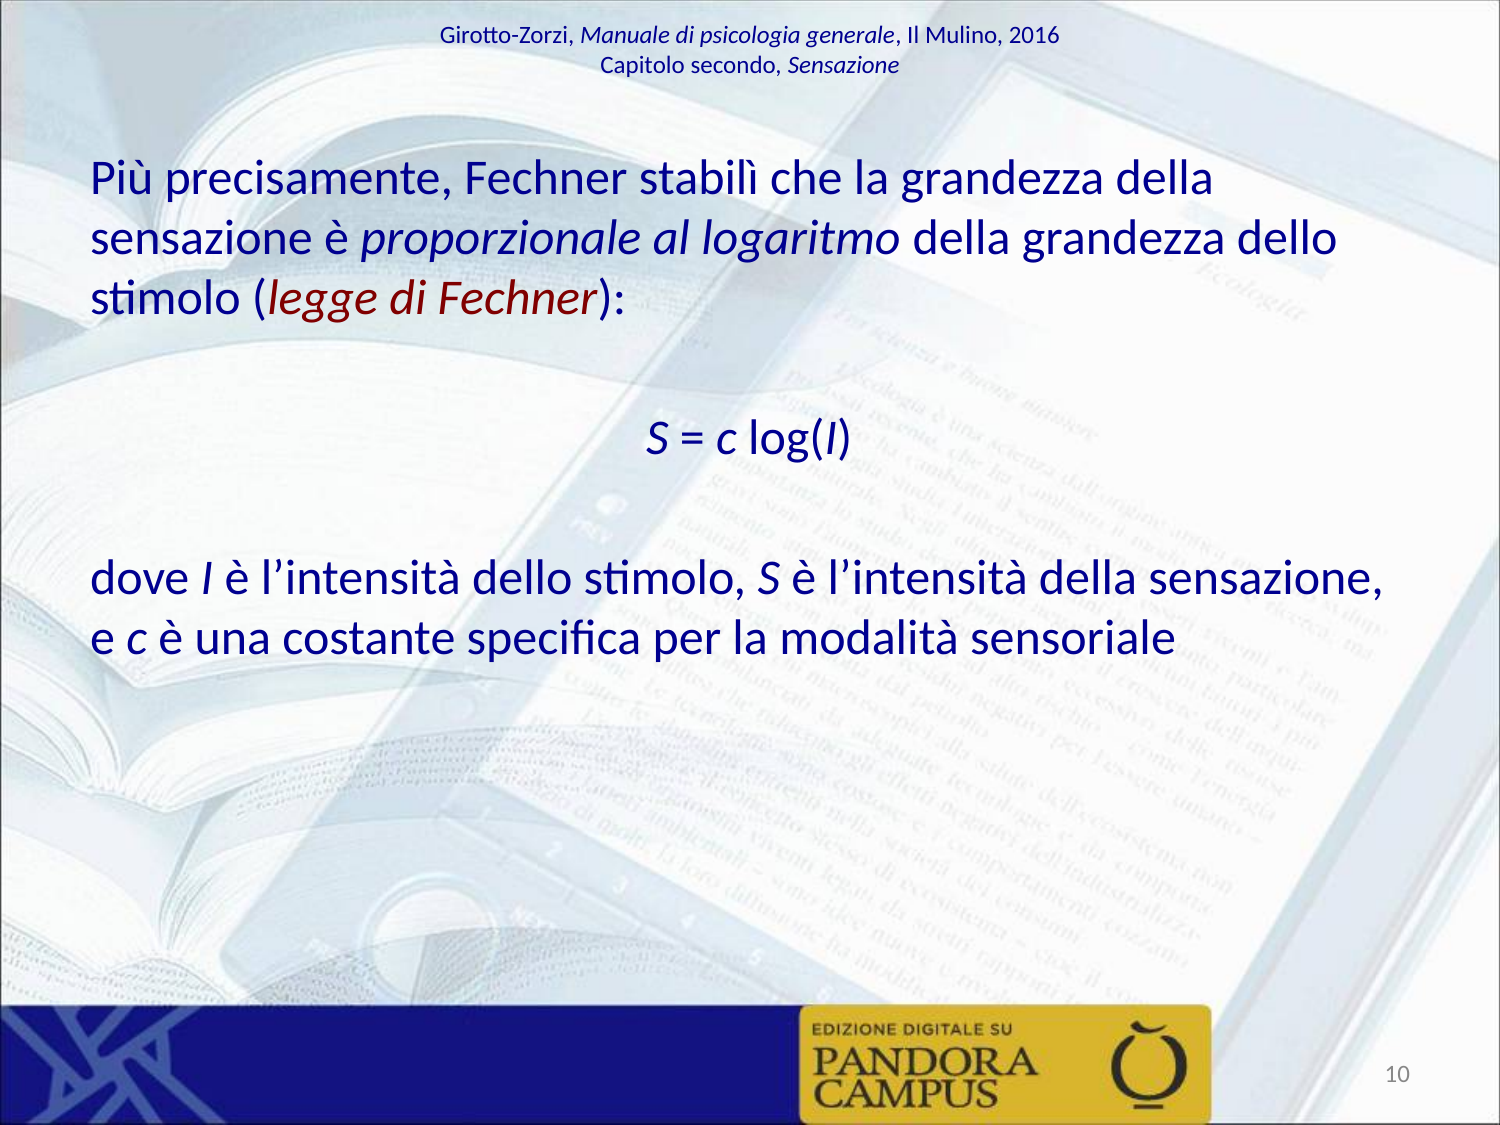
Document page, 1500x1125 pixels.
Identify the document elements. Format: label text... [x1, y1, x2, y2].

list Più precisamente, Fechner stabilì che la grandezza della sensazione è proporzionale al logaritmo della grandezza dello stimolo (legge di Fechner): S = c log(I) dove I è l’intensità dello stimolo, S è l’intensità della sensazione, e c è una costante specifica per la modalità sensoriale [75, 137, 1424, 965]
slide_number ‹#› [1074, 1042, 1425, 1103]
picture [0, 0, 1500, 1125]
